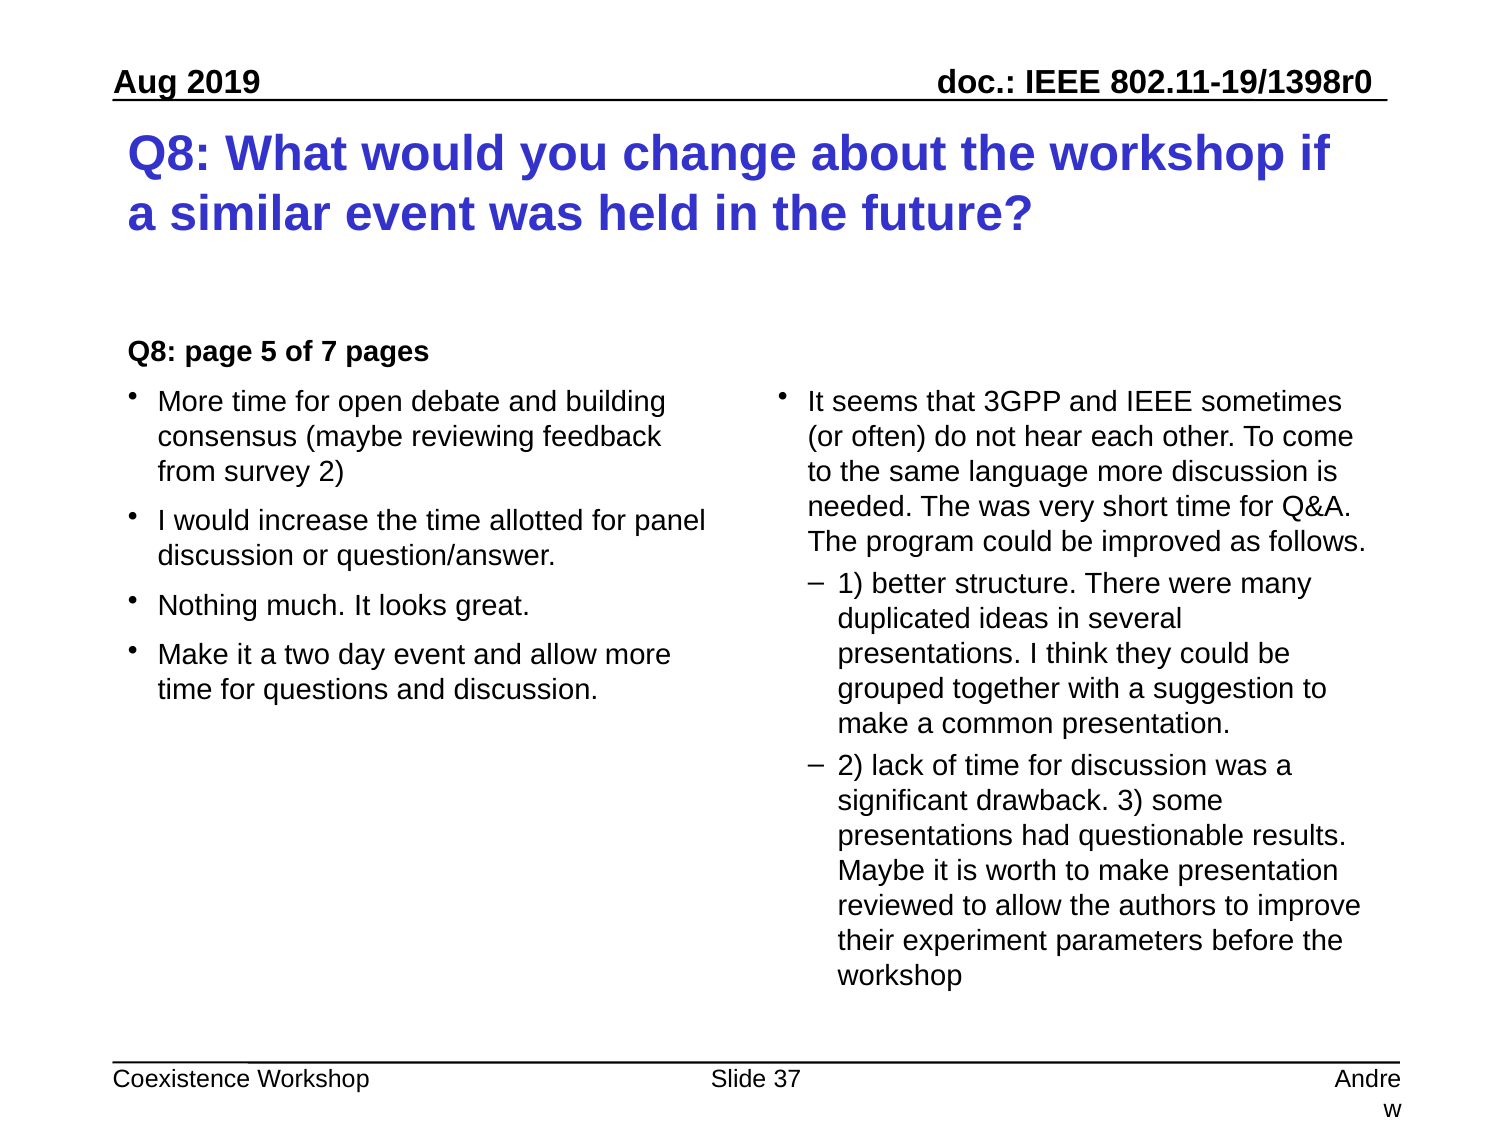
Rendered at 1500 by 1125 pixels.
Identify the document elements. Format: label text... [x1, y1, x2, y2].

footer Andrew Myles, Cisco [1320, 1061, 1402, 1093]
title Q8: What would you change about the workshop if a similar event was held in the future? [112, 112, 1388, 288]
list Q8: page 5 of 7 pages More time for open debate and building consensus (maybe reviewing feedback from survey 2) I would increase the time allotted for panel discussion or question/answer. Nothing much. It looks great. Make it a two day event and allow more time for questions and discussion. [112, 324, 738, 1000]
slide_number Slide 37 [709, 1061, 803, 1093]
list It seems that 3GPP and IEEE sometimes (or often) do not hear each other. To come to the same language more discussion is needed. The was very short time for Q&A. The program could be improved as follows. 1) better structure. There were many duplicated ideas in several presentations. I think they could be grouped together with a suggestion to make a common presentation. 2) lack of time for discussion was a significant drawback. 3) some presentations had questionable results. Maybe it is worth to make presentation reviewed to allow the authors to improve their experiment parameters before the workshop [762, 324, 1388, 1000]
